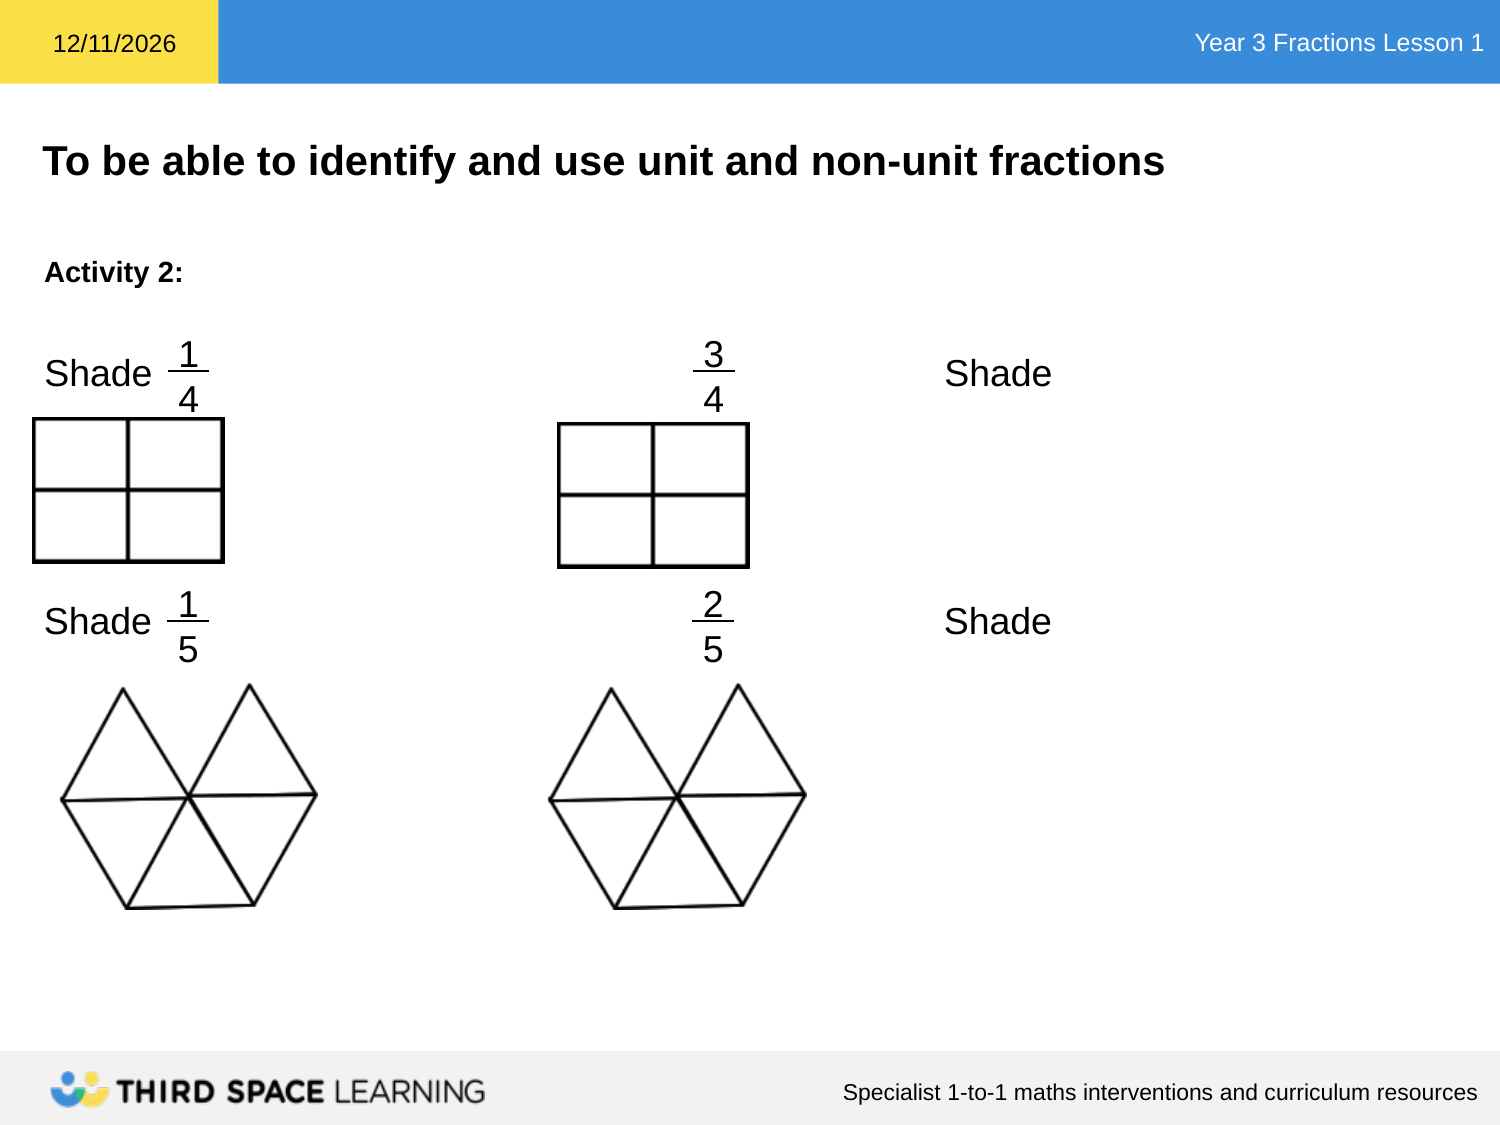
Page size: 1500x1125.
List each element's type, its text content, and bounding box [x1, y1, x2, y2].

text_box Shade Shade [29, 544, 1440, 649]
picture [50, 1071, 485, 1108]
text_box 2 5 [677, 573, 749, 678]
picture [557, 422, 750, 569]
text_box Activity 2: [29, 246, 200, 296]
picture [547, 683, 807, 910]
text_box 3 4 [678, 323, 750, 422]
picture [32, 417, 225, 564]
text_box 1 4 [153, 323, 225, 417]
text_box Shade Shade [29, 296, 1441, 402]
text_box 1 5 [152, 573, 224, 678]
picture [58, 683, 318, 910]
